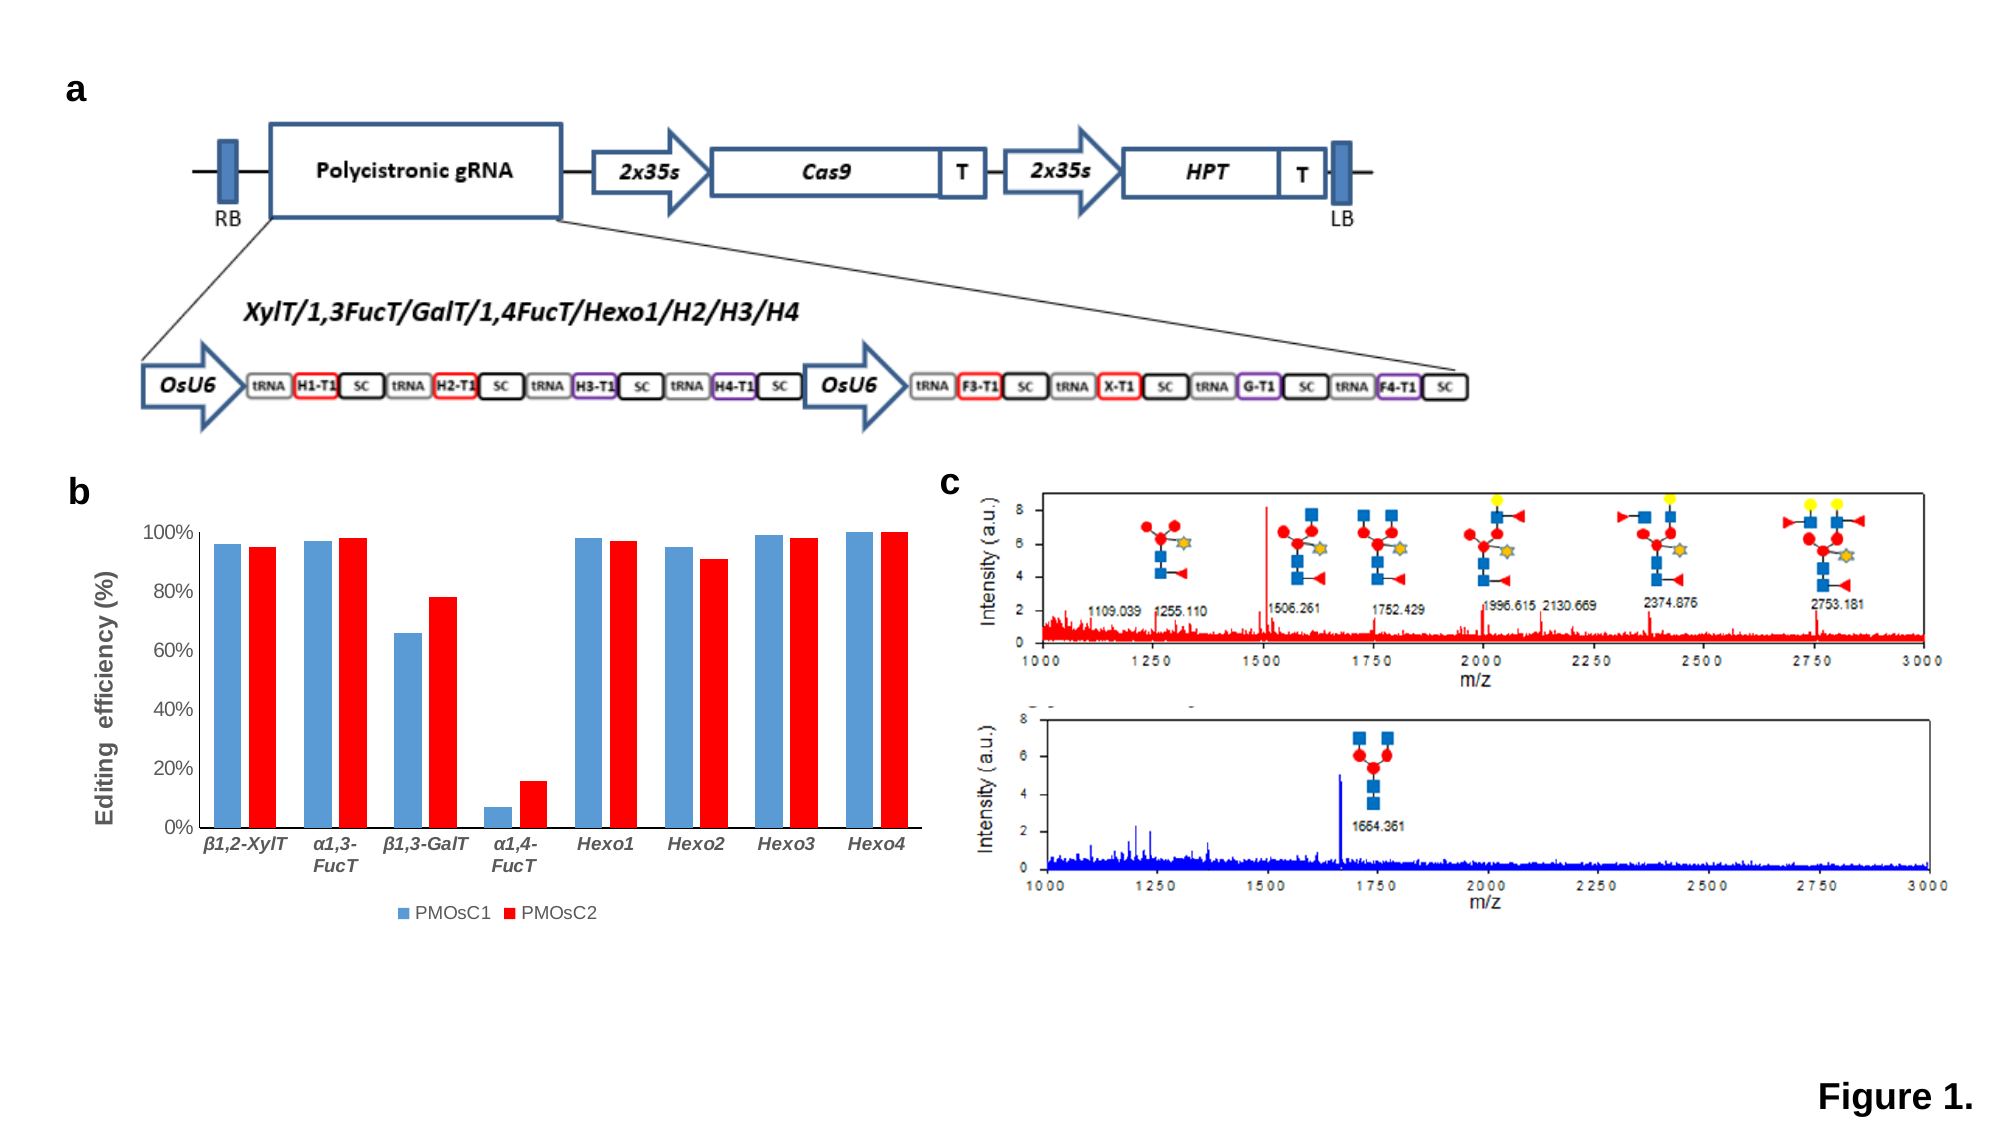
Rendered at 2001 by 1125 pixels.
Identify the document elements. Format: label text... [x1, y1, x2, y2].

text_box a [36, 56, 116, 117]
picture [135, 91, 1488, 441]
picture [969, 443, 1954, 914]
text_box Figure 1. [1803, 1064, 2000, 1125]
text_box b [39, 459, 120, 520]
text_box c [910, 449, 969, 510]
chart [56, 512, 940, 931]
